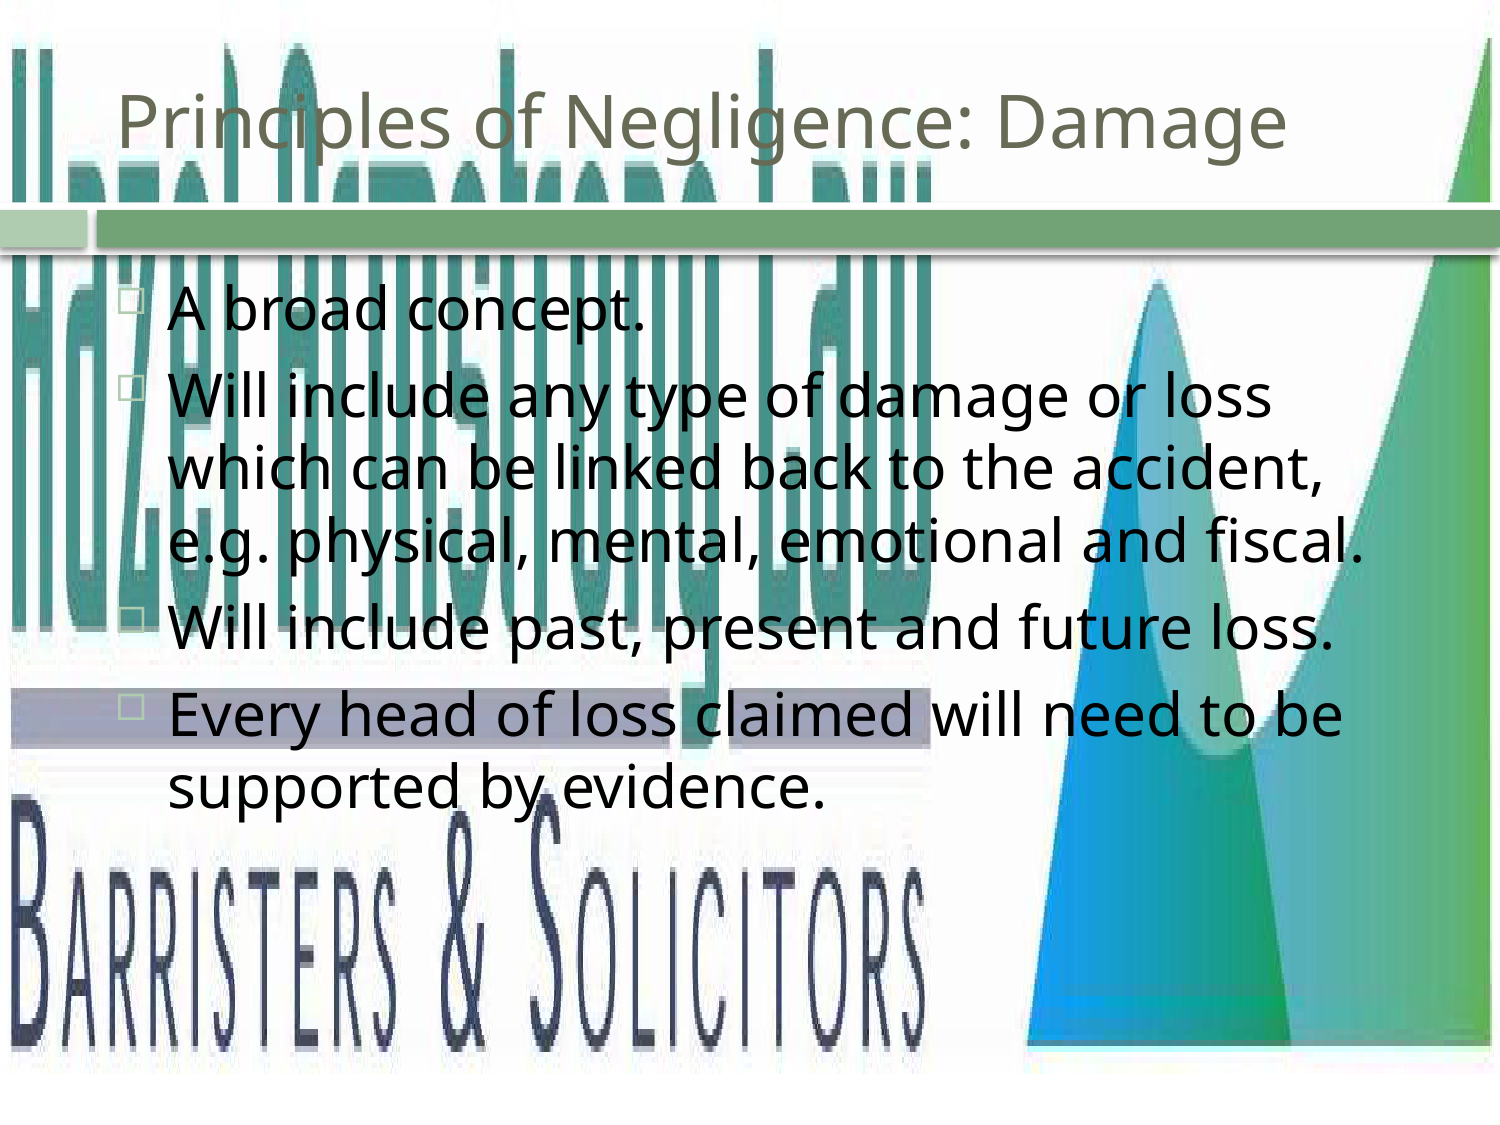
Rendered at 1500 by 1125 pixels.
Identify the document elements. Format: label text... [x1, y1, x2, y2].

list A broad concept. Will include any type of damage or loss which can be linked back to the accident, e.g. physical, mental, emotional and fiscal. Will include past, present and future loss. Every head of loss claimed will need to be supported by evidence. [100, 262, 1438, 1000]
title Principles of Negligence: Damage [100, 37, 1438, 200]
picture [0, 0, 1500, 202]
picture [0, 255, 1500, 1125]
